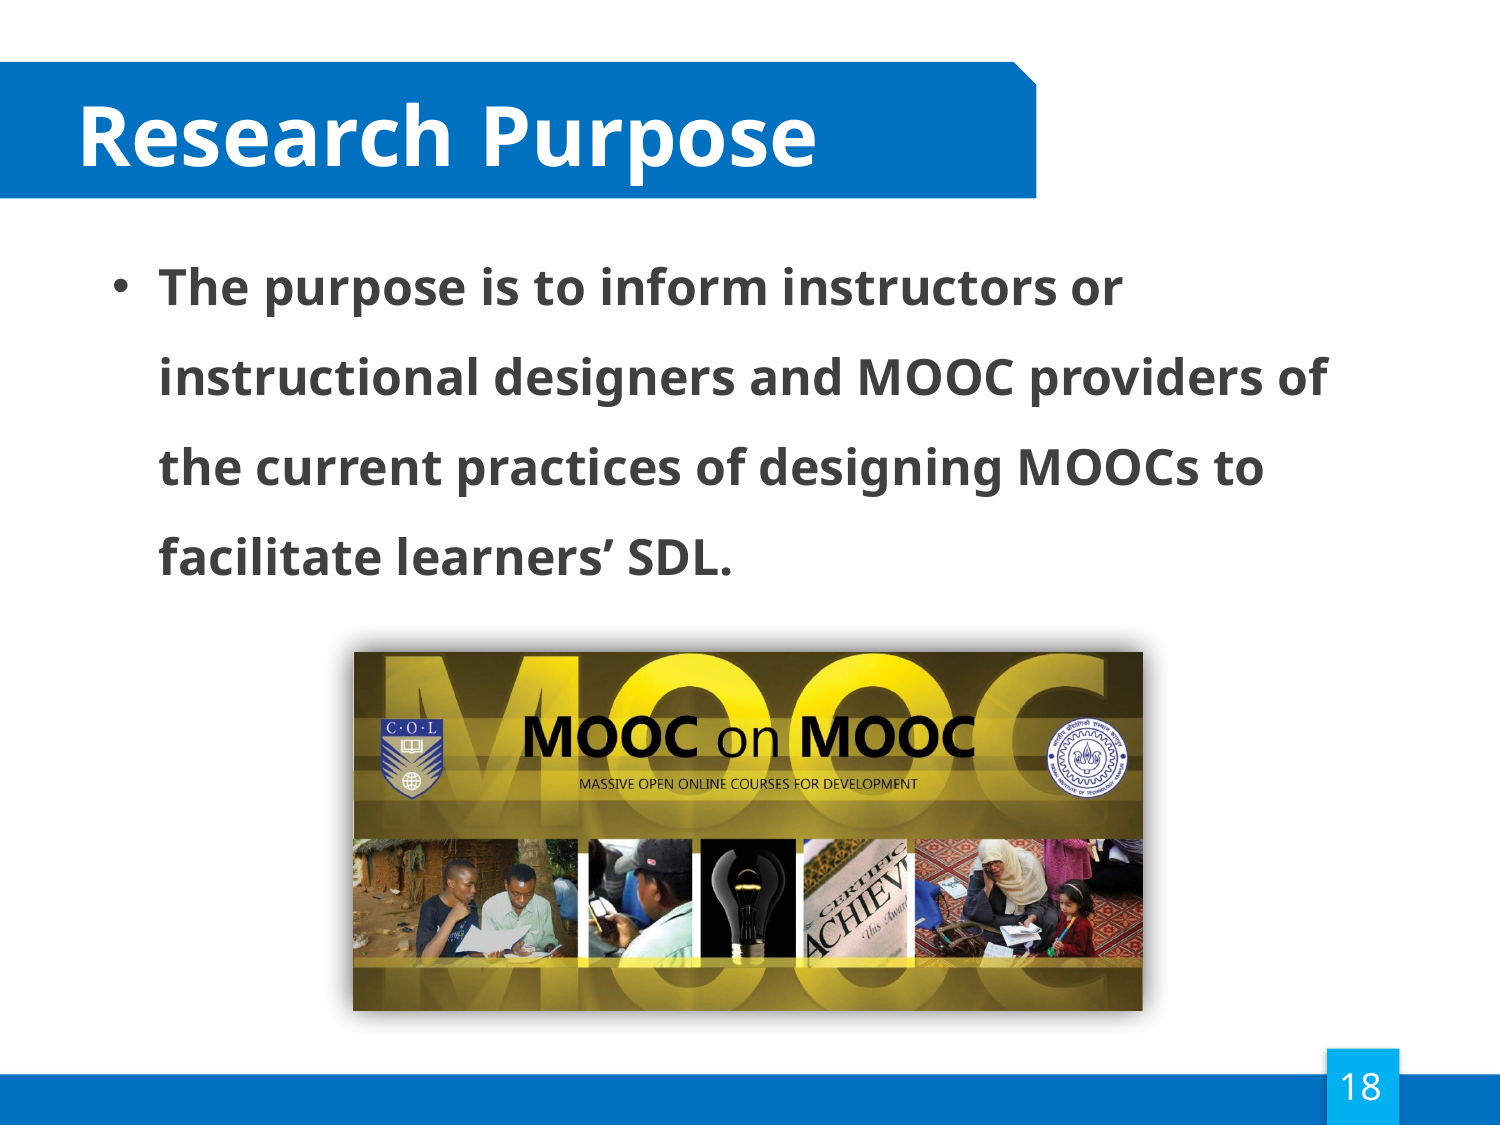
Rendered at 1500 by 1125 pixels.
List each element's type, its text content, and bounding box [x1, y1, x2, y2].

list The purpose is to inform instructors or instructional designers and MOOC providers of the current practices of designing MOOCs to facilitate learners’ SDL. [22, 217, 1369, 1052]
picture [353, 651, 1143, 1011]
text_box Research Purpose [61, 77, 1037, 183]
slide_number 18 [1059, 1058, 1397, 1119]
